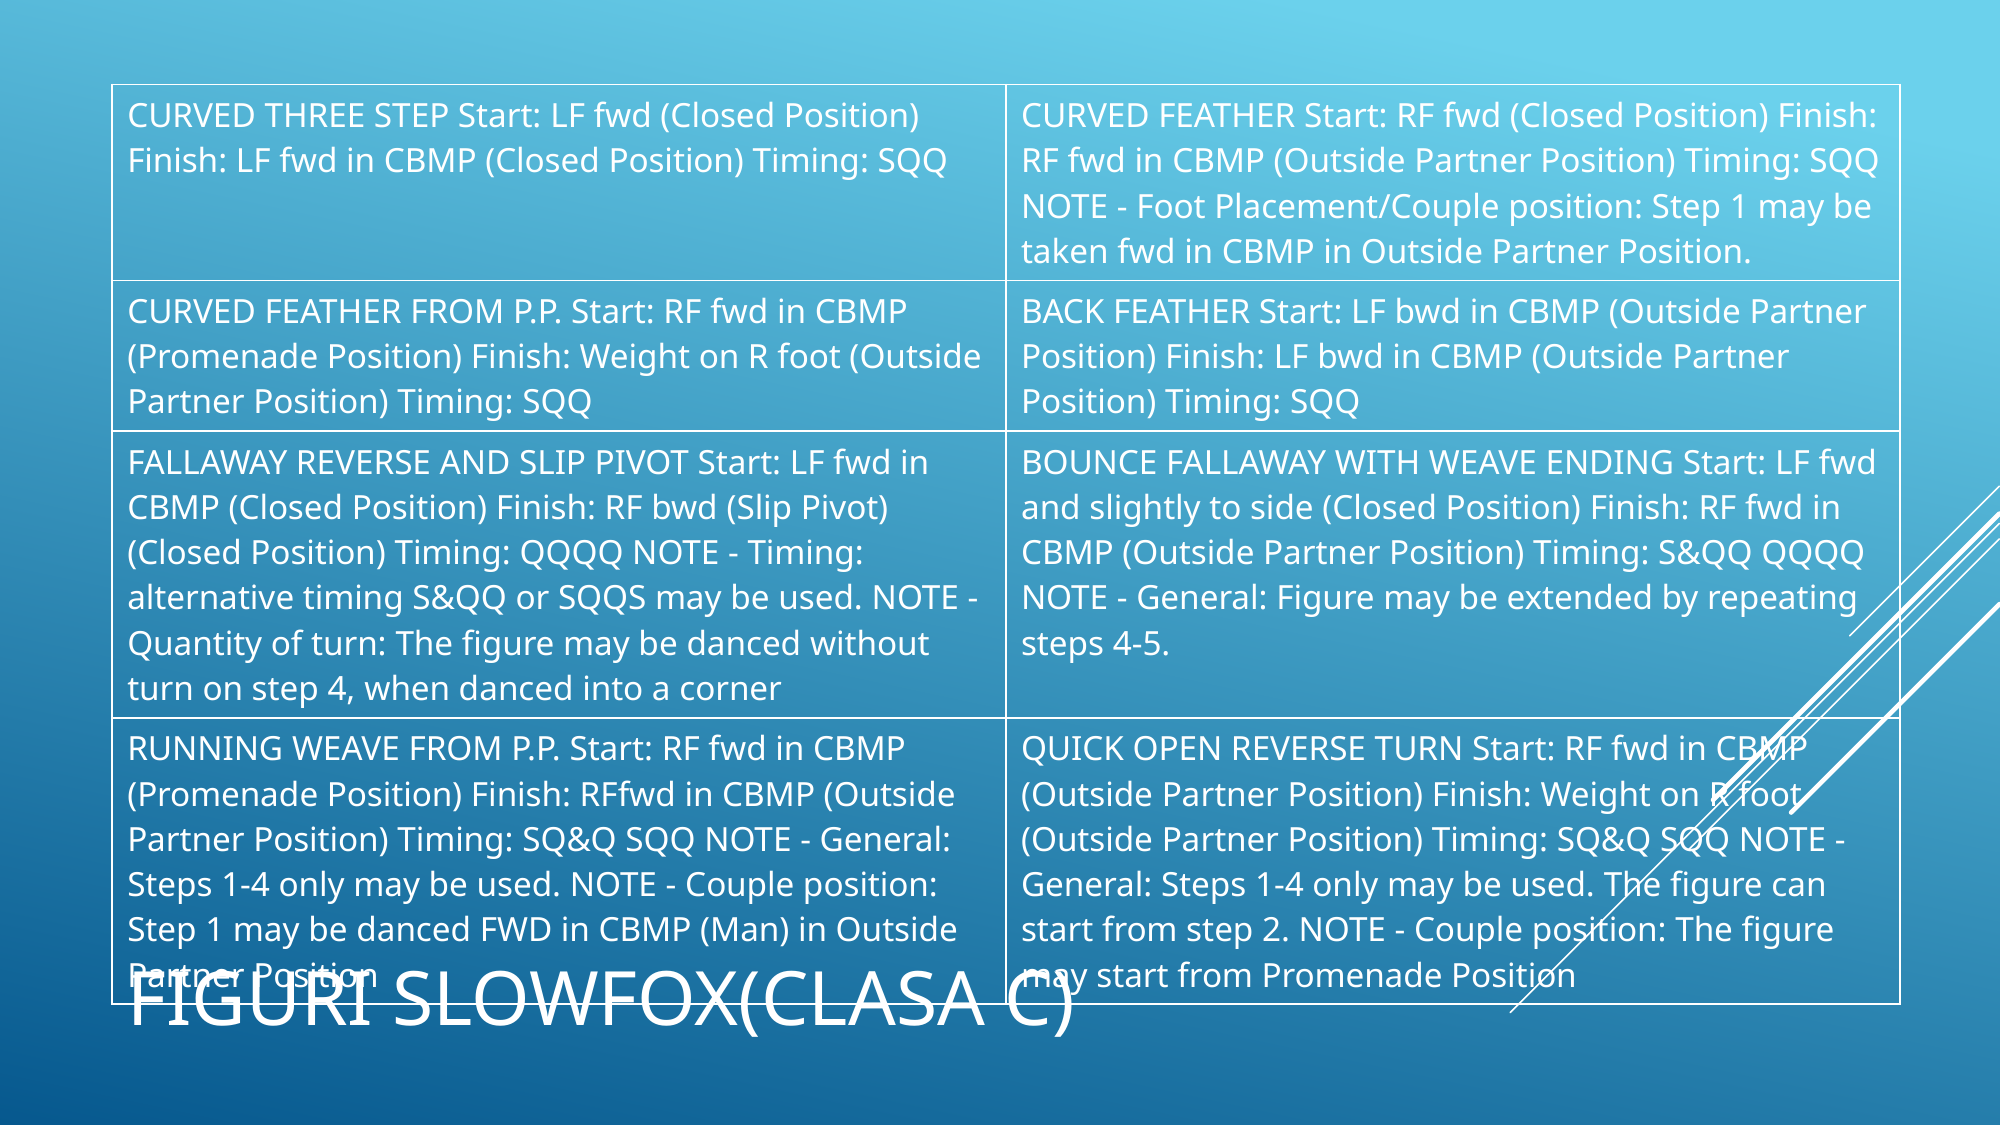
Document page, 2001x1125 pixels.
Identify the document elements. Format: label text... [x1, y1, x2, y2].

table_cell BOUNCE FALLAWAY WITH WEAVE ENDING Start: LF fwd and slightly to side (Closed Position) Finish: RF fwd in CBMP (Outside Partner Position) Timing: S&QQ QQQQ NOTE - General: Figure may be extended by repeating steps 4-5. [1007, 432, 1899, 717]
table_header CURVED FEATHER Start: RF fwd (Closed Position) Finish: RF fwd in CBMP (Outside Partner Position) Timing: SQQ NOTE - Foot Placement/Couple position: Step 1 may be taken fwd in CBMP in Outside Partner Position. [1007, 85, 1899, 280]
table_header CURVED THREE STEP Start: LF fwd (Closed Position) Finish: LF fwd in CBMP (Closed Position) Timing: SQQ [113, 85, 1005, 280]
title Figuri slowfox(clasa c) [112, 1005, 1513, 1068]
table_cell CURVED FEATHER FROM P.P. Start: RF fwd in CBMP (Promenade Position) Finish: Weight on R foot (Outside Partner Position) Timing: SQQ [113, 281, 1005, 430]
table_cell FALLAWAY REVERSE AND SLIP PIVOT Start: LF fwd in CBMP (Closed Position) Finish: RF bwd (Slip Pivot) (Closed Position) Timing: QQQQ NOTE - Timing: alternative timing S&QQ or SQQS may be used. NOTE - Quantity of turn: The figure may be danced without turn on step 4, when danced into a corner [113, 432, 1005, 717]
table_cell RUNNING WEAVE FROM P.P. Start: RF fwd in CBMP (Promenade Position) Finish: RFfwd in CBMP (Outside Partner Position) Timing: SQ&Q SQQ NOTE - General: Steps 1-4 only may be used. NOTE - Couple position: Step 1 may be danced FWD in CBMP (Man) in Outside Partner Position [113, 719, 1005, 1003]
table_cell BACK FEATHER Start: LF bwd in CBMP (Outside Partner Position) Finish: LF bwd in CBMP (Outside Partner Position) Timing: SQQ [1007, 281, 1899, 430]
table_cell QUICK OPEN REVERSE TURN Start: RF fwd in CBMP (Outside Partner Position) Finish: Weight on R foot (Outside Partner Position) Timing: SQ&Q SQQ NOTE - General: Steps 1-4 only may be used. The figure can start from step 2. NOTE - Couple position: The figure may start from Promenade Position [1007, 719, 1899, 1003]
